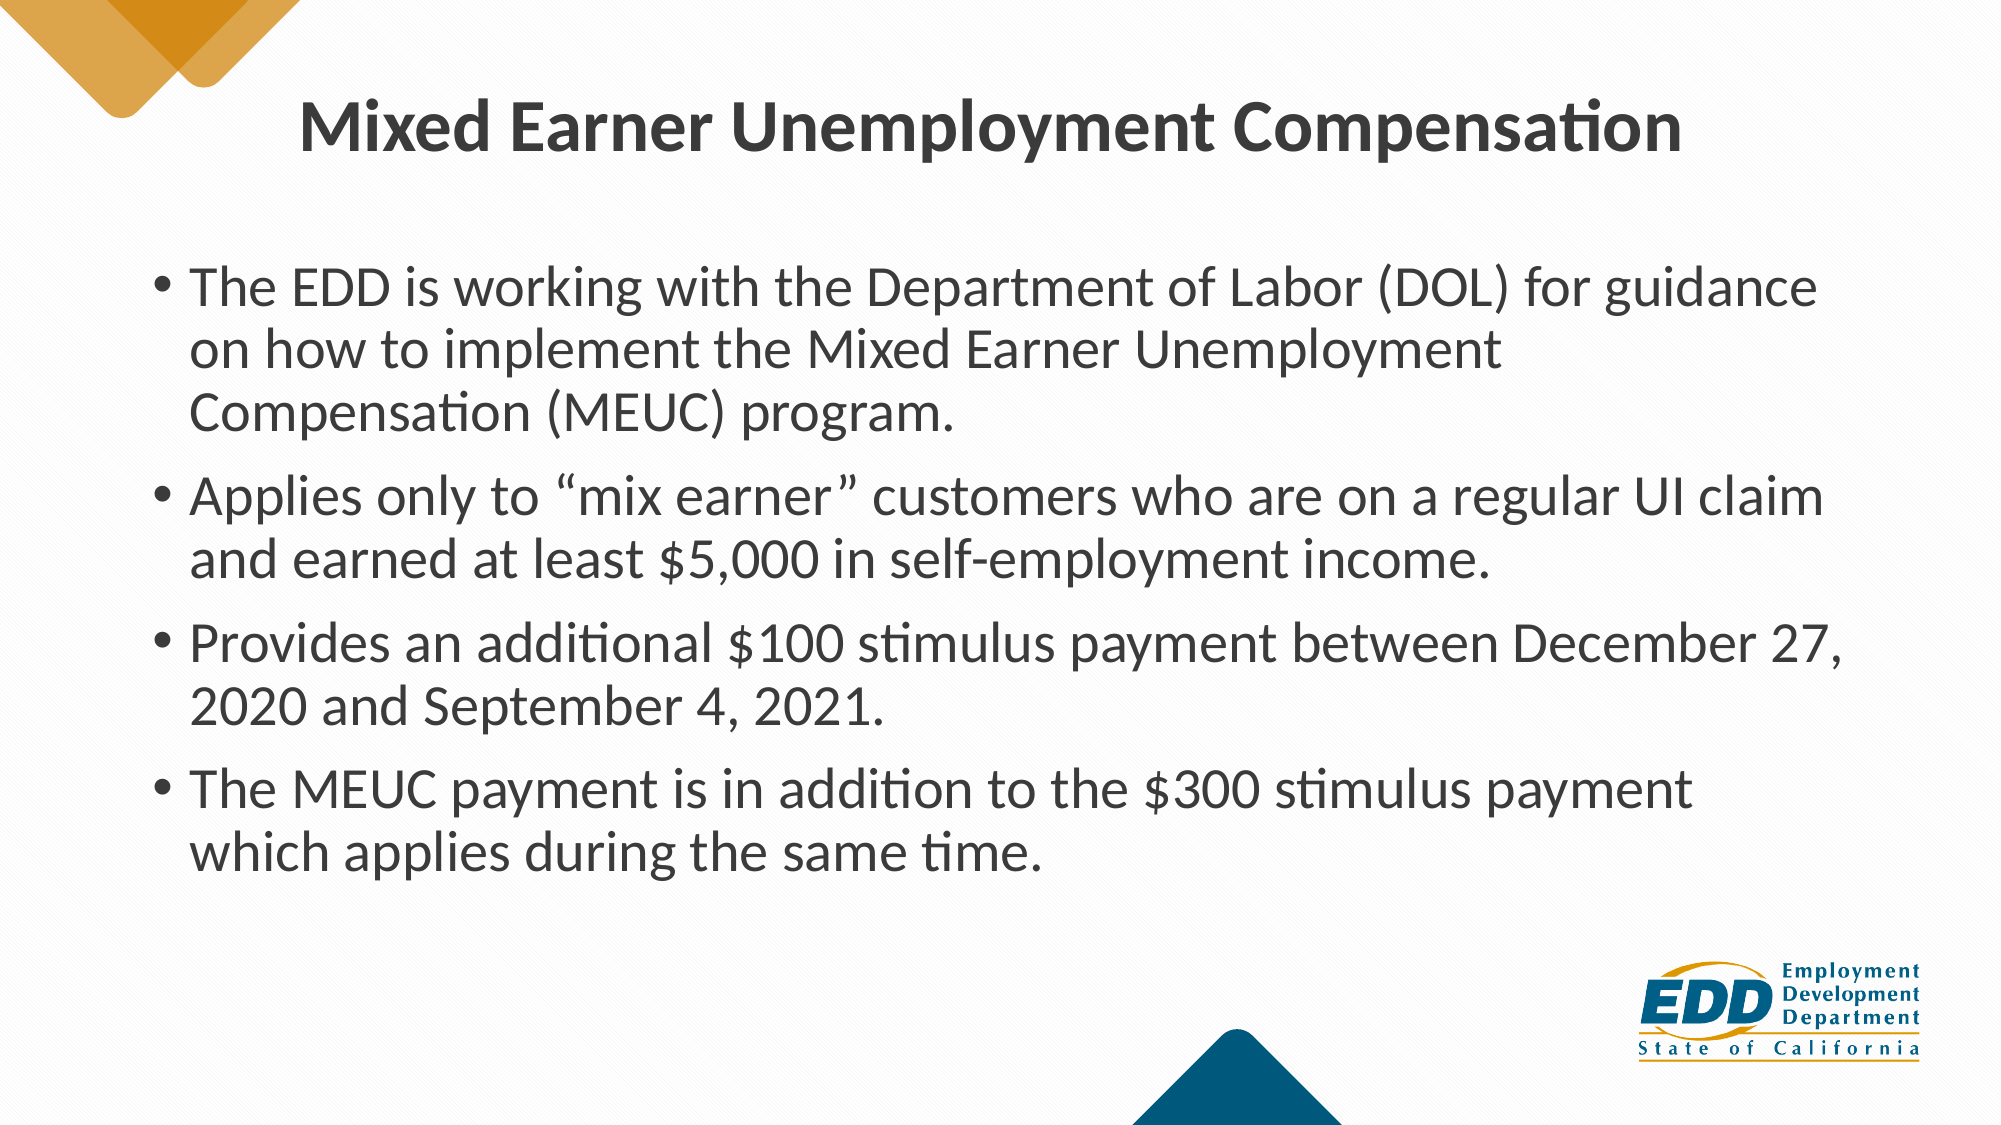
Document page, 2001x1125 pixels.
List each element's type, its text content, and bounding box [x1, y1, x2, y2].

list The EDD is working with the Department of Labor (DOL) for guidance on how to implement the Mixed Earner Unemployment Compensation (MEUC) program. Applies only to “mix earner” customers who are on a regular UI claim and earned at least $5,000 in self-employment income. Provides an additional $100 stimulus payment between December 27, 2020 and September 4, 2021. The MEUC payment is in addition to the $300 stimulus payment which applies during the same time. [137, 248, 1863, 1017]
picture [1636, 959, 1922, 1065]
title Mixed Earner Unemployment Compensation [137, 86, 1863, 169]
